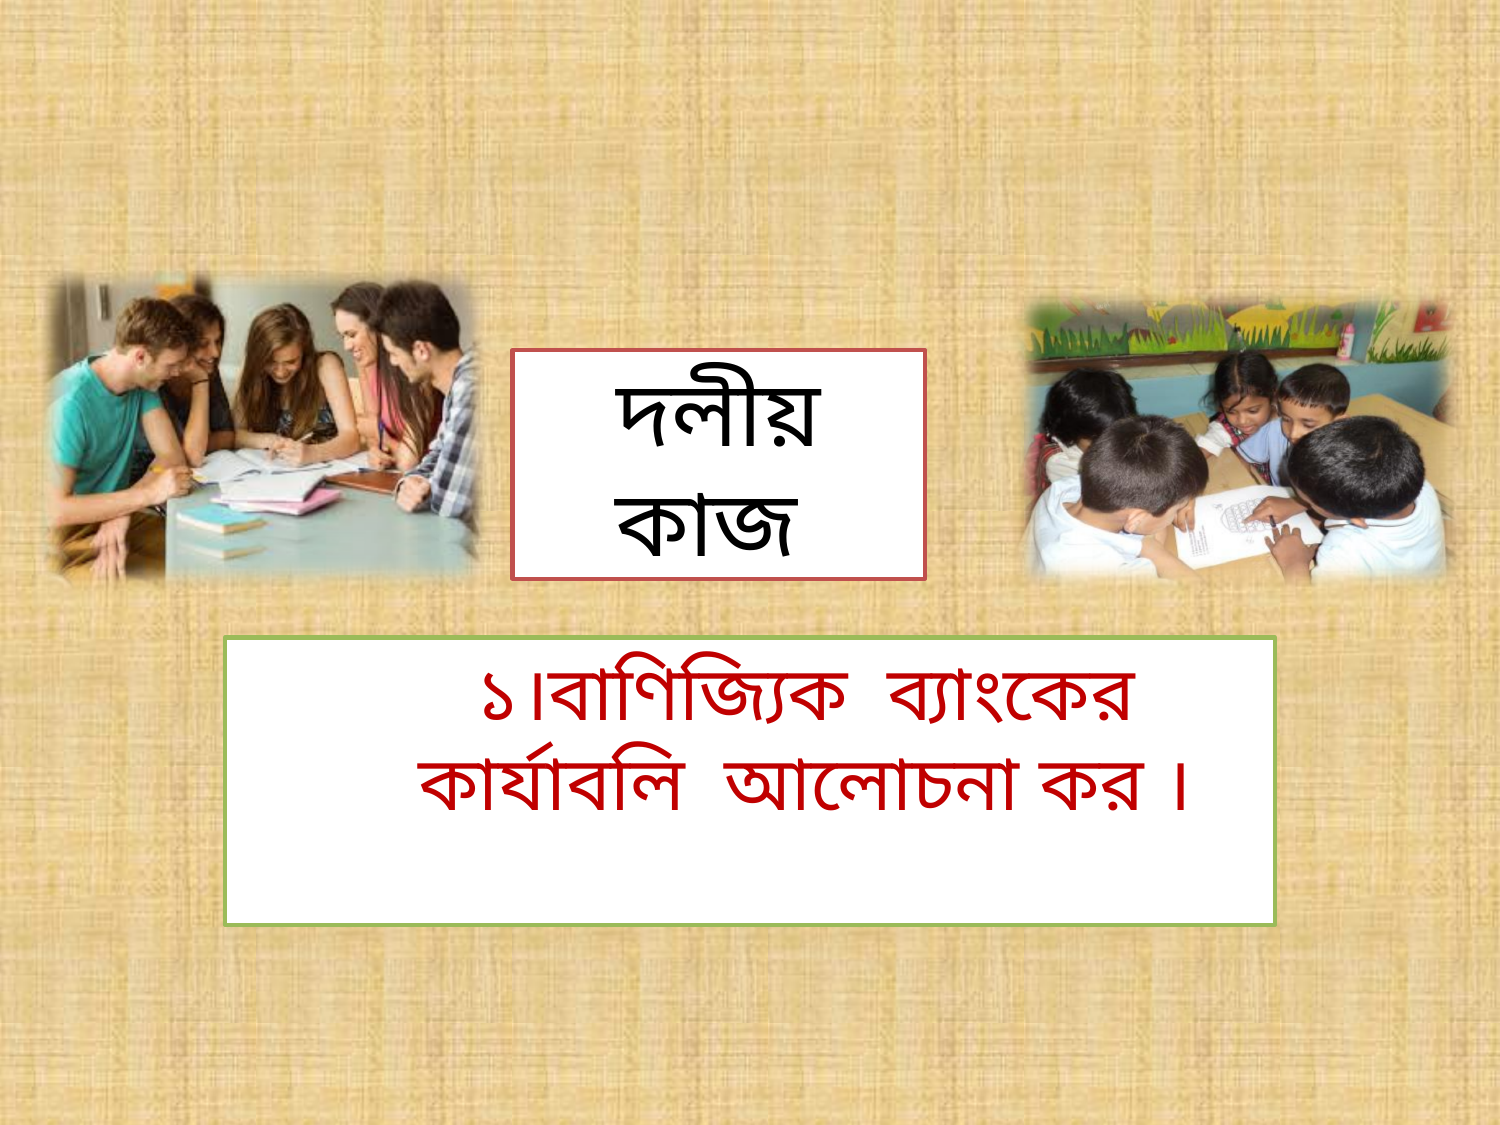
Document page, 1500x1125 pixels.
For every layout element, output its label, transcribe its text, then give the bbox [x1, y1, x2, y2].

picture [0, 0, 1500, 1125]
title দলীয় কাজ [510, 348, 927, 581]
subtitle ১।বাণিজ্যিক ব্যাংকের কার্যাবলি আলোচনা কর । [223, 635, 1277, 927]
